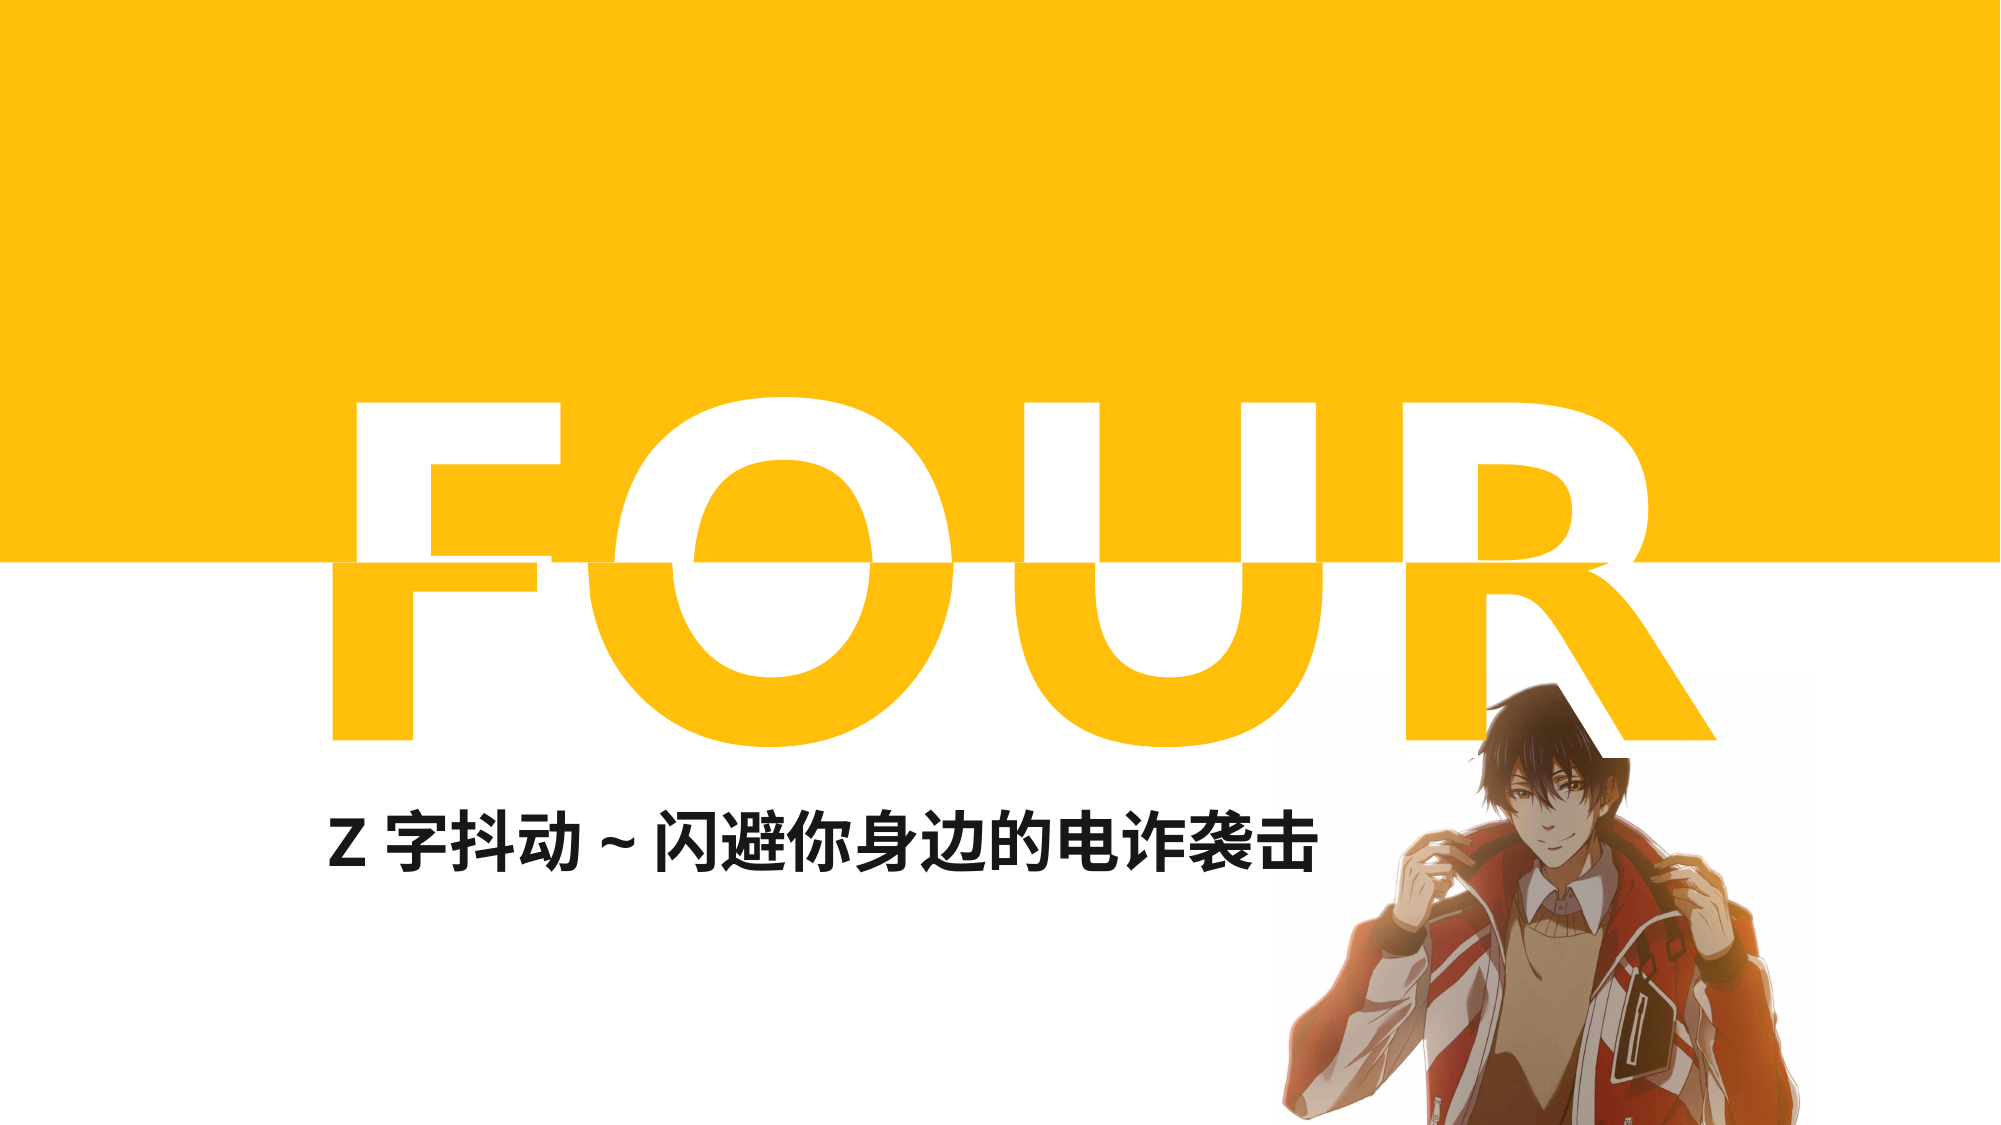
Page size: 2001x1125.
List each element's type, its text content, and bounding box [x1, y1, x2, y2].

text_box [1406, 562, 1673, 671]
text_box Z字抖动~闪避你身边的电诈袭击 [313, 792, 1277, 887]
text_box FOUR [211, 253, 1789, 866]
text_box [332, 562, 537, 741]
picture [1277, 671, 1810, 1125]
text_box [0, 0, 2000, 563]
text_box [587, 562, 954, 748]
text_box [1014, 562, 1323, 748]
